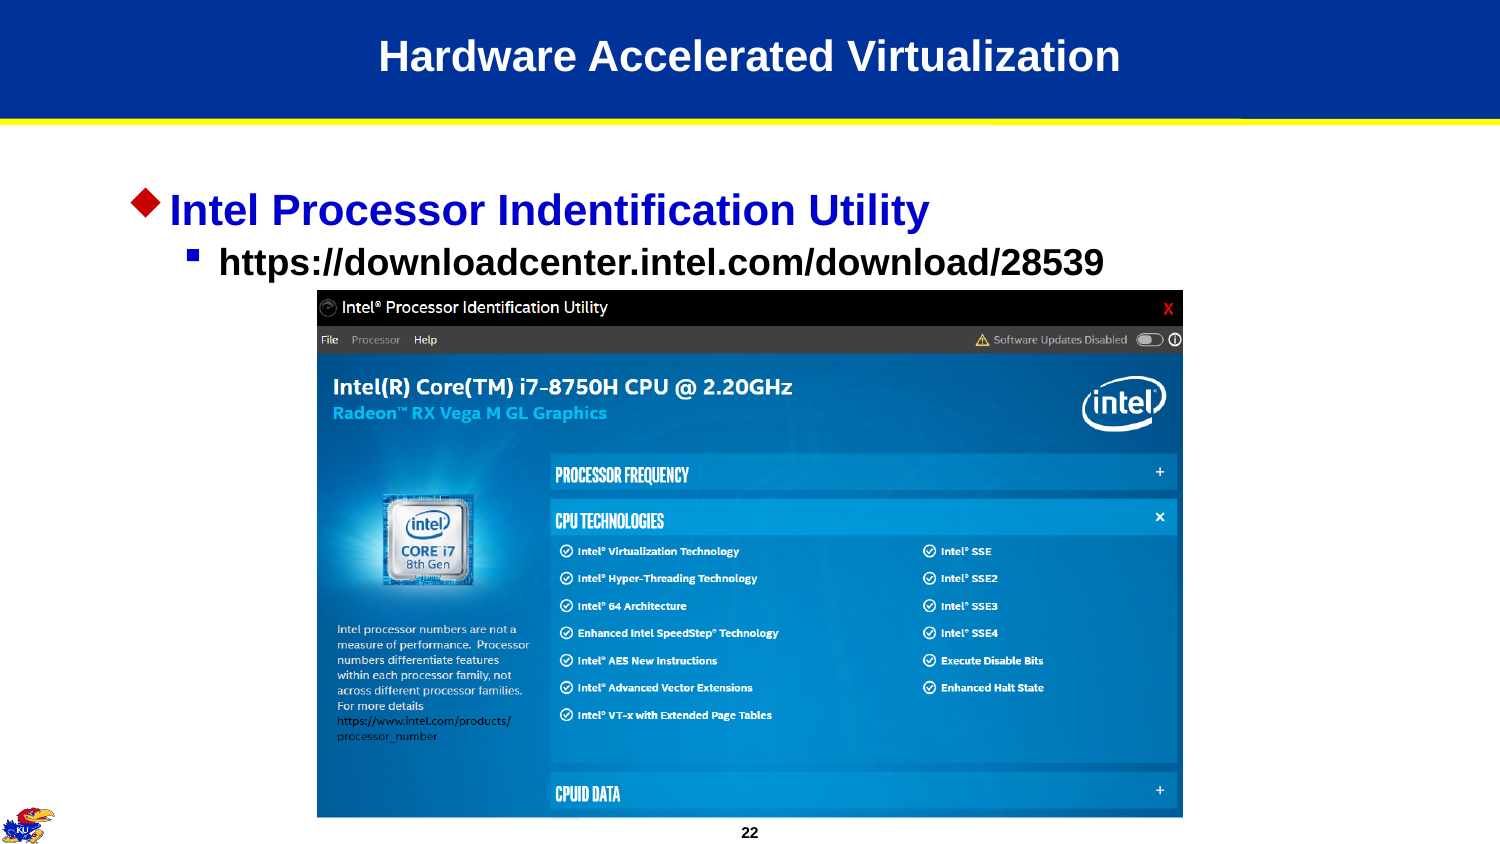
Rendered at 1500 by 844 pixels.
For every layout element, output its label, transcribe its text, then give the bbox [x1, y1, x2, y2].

title Hardware Accelerated Virtualization [0, 20, 1500, 88]
list Intel Processor Indentification Utility https://downloadcenter.intel.com/download/28539 [112, 174, 1363, 293]
picture [1, 807, 55, 844]
picture [316, 290, 1184, 820]
